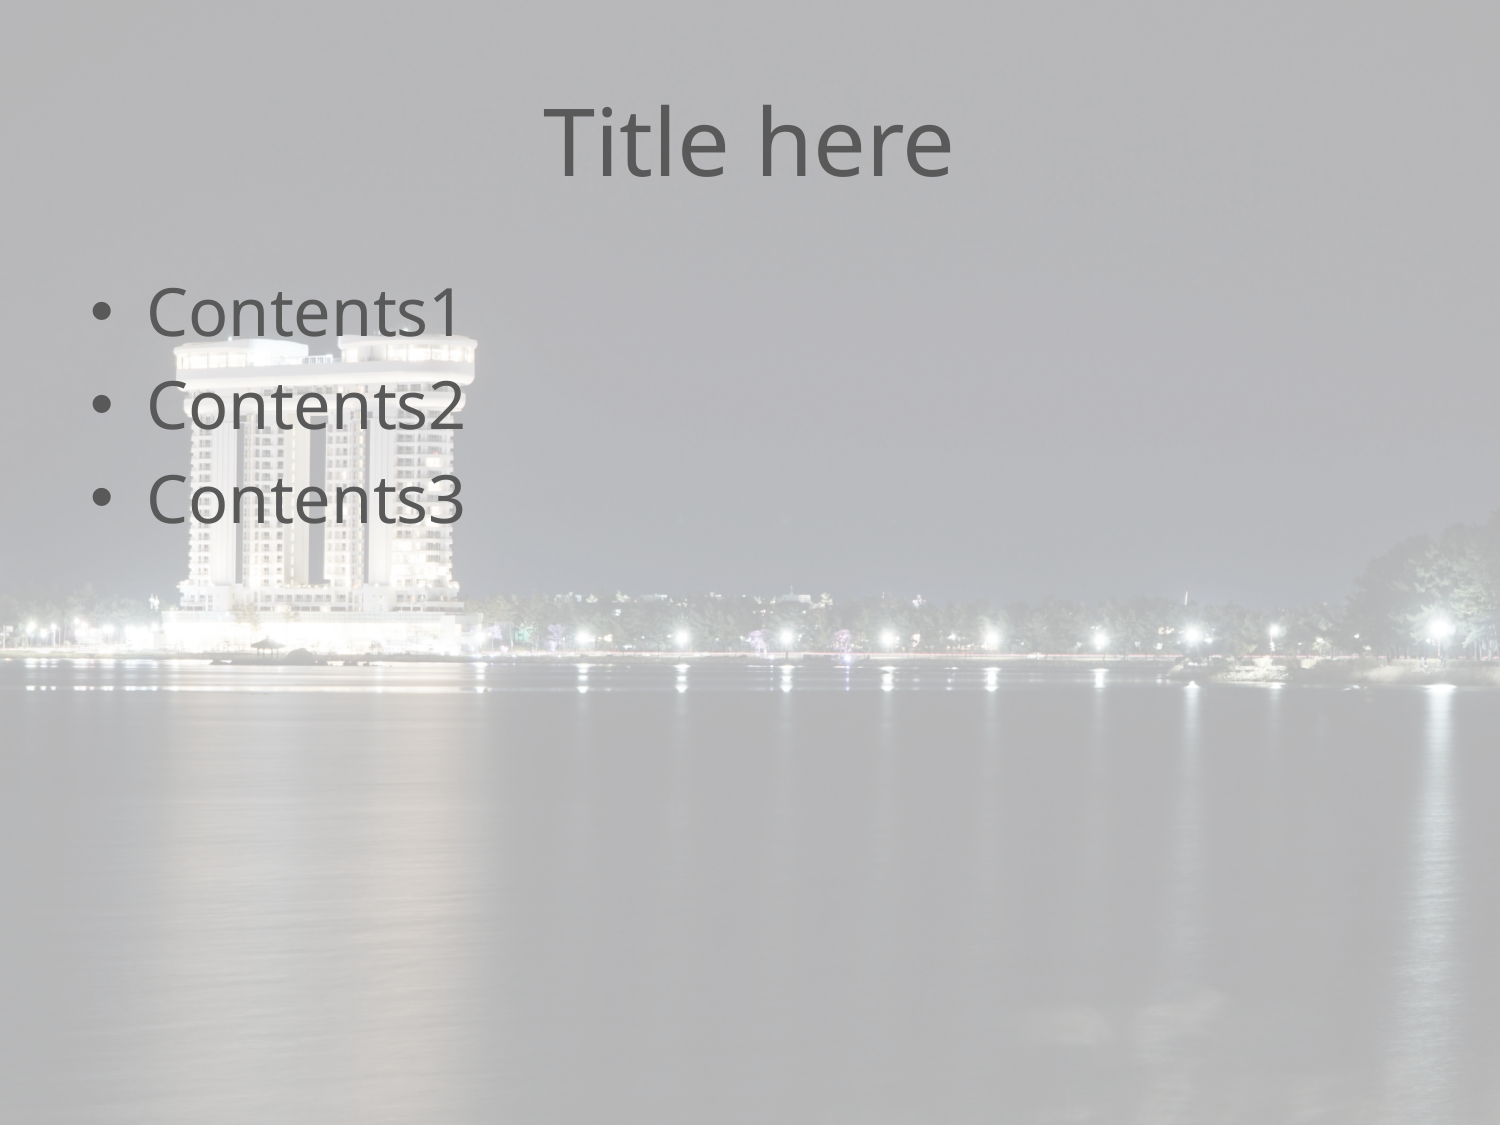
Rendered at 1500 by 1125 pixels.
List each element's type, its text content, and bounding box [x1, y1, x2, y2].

list Contents1 Contents2 Contents3 [75, 262, 1425, 1005]
title Title here [75, 45, 1425, 233]
text_box [0, 0, 1500, 1125]
